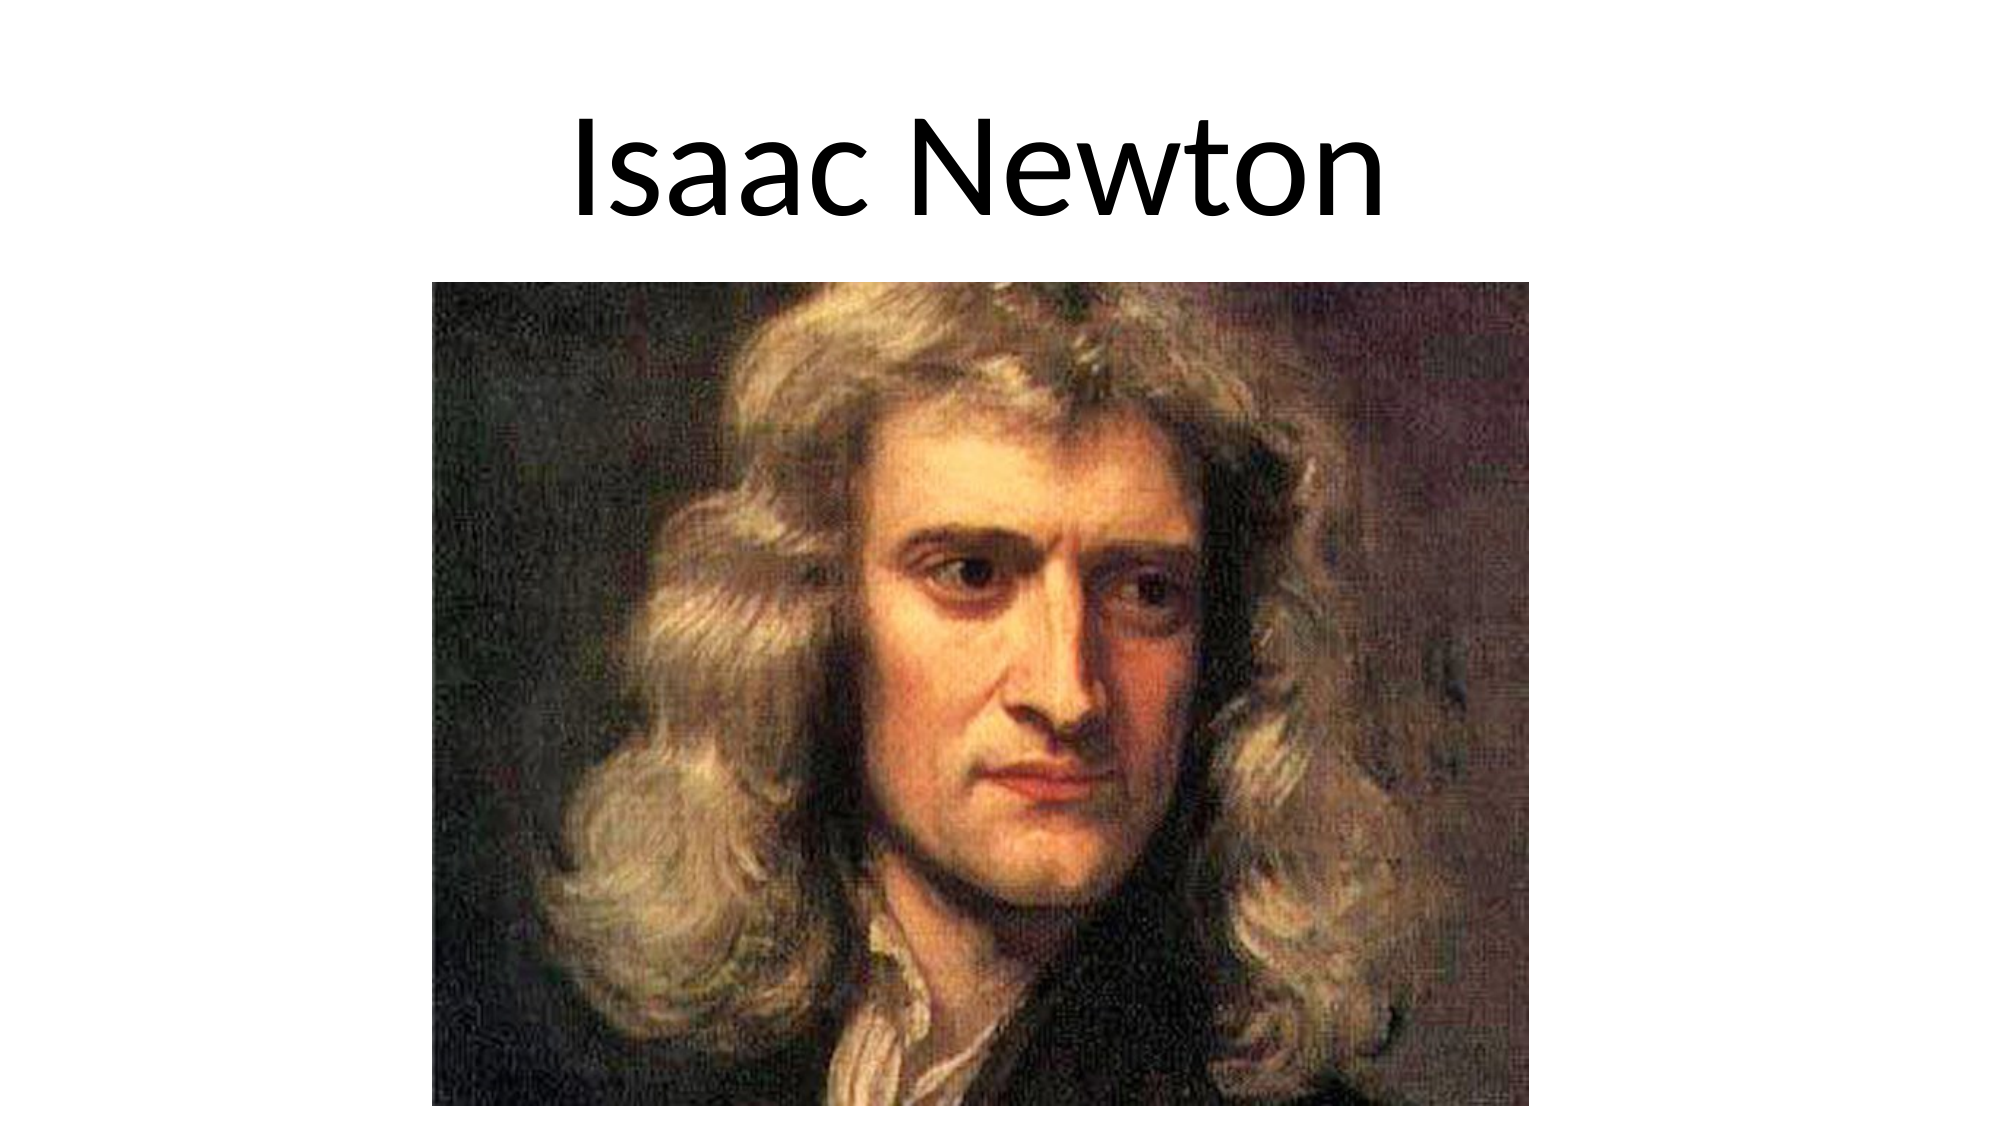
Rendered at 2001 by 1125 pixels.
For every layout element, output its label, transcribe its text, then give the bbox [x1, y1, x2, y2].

picture [432, 282, 1529, 1106]
text_box Isaac Newton [552, 58, 1409, 253]
